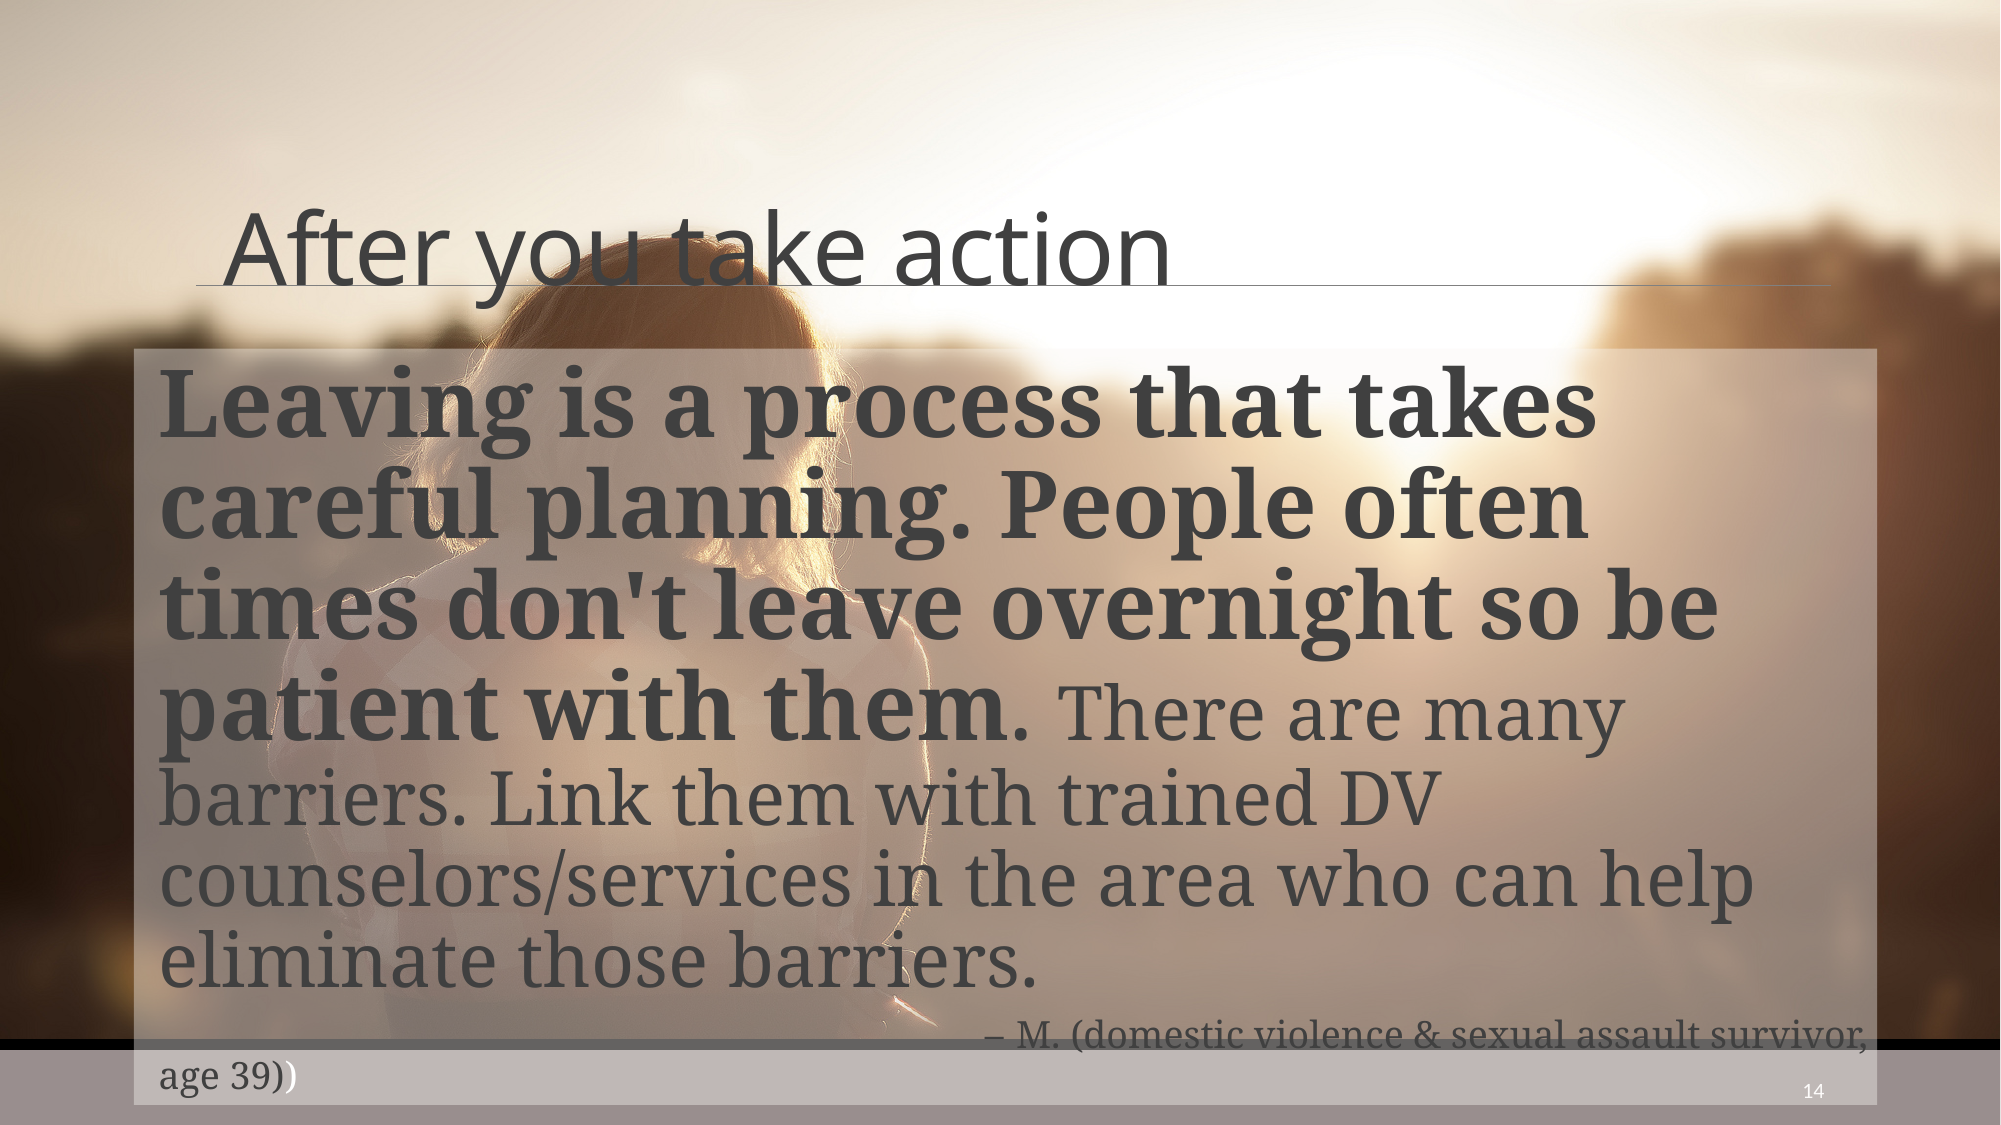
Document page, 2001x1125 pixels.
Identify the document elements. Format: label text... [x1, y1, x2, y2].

slide_number 14 [1624, 1059, 1840, 1120]
title After you take action [208, 95, 1347, 314]
list Leaving is a process that takes careful planning. People often times don't leave overnight so be patient with them. There are many barriers. Link them with trained DV counselors/services in the area who can help eliminate those barriers. – M. (domestic violence & sexual assault survivor, age 39)) [133, 348, 1878, 1105]
picture [0, 0, 2001, 1125]
